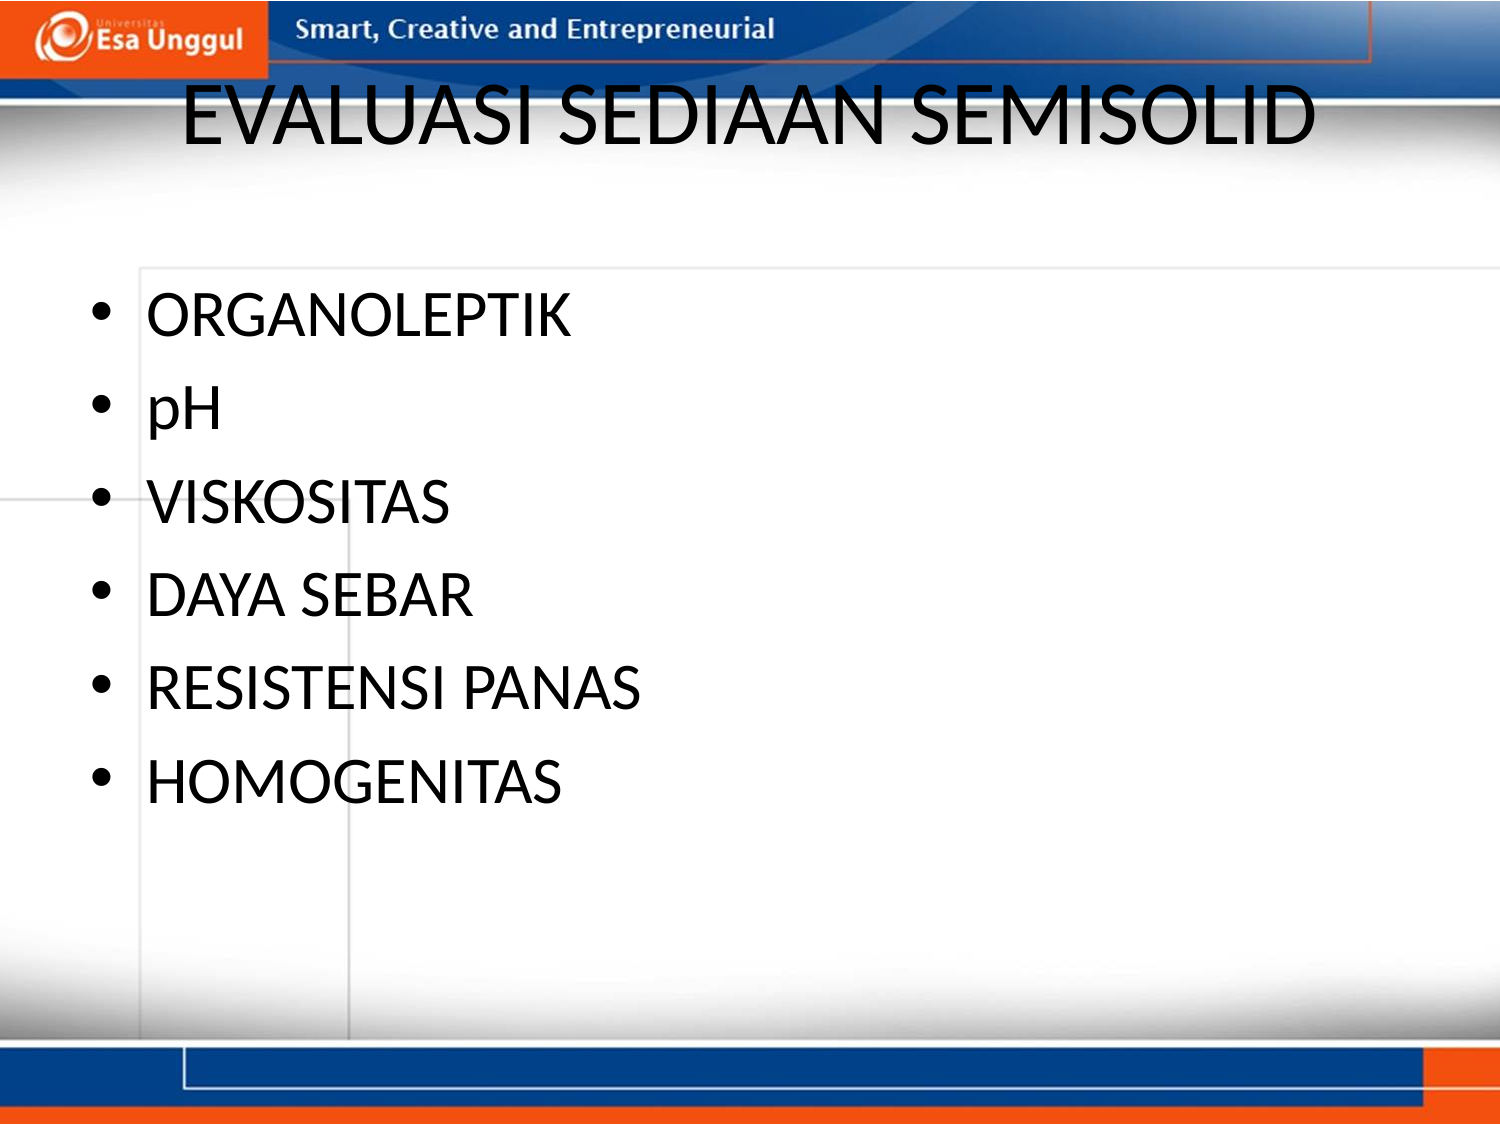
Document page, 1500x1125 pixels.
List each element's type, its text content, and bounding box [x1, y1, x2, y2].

list ORGANOLEPTIK pH VISKOSITAS DAYA SEBAR RESISTENSI PANAS HOMOGENITAS [75, 262, 1425, 1005]
picture [0, 1, 1500, 1124]
title EVALUASI SEDIAAN SEMISOLID [75, 45, 1425, 233]
